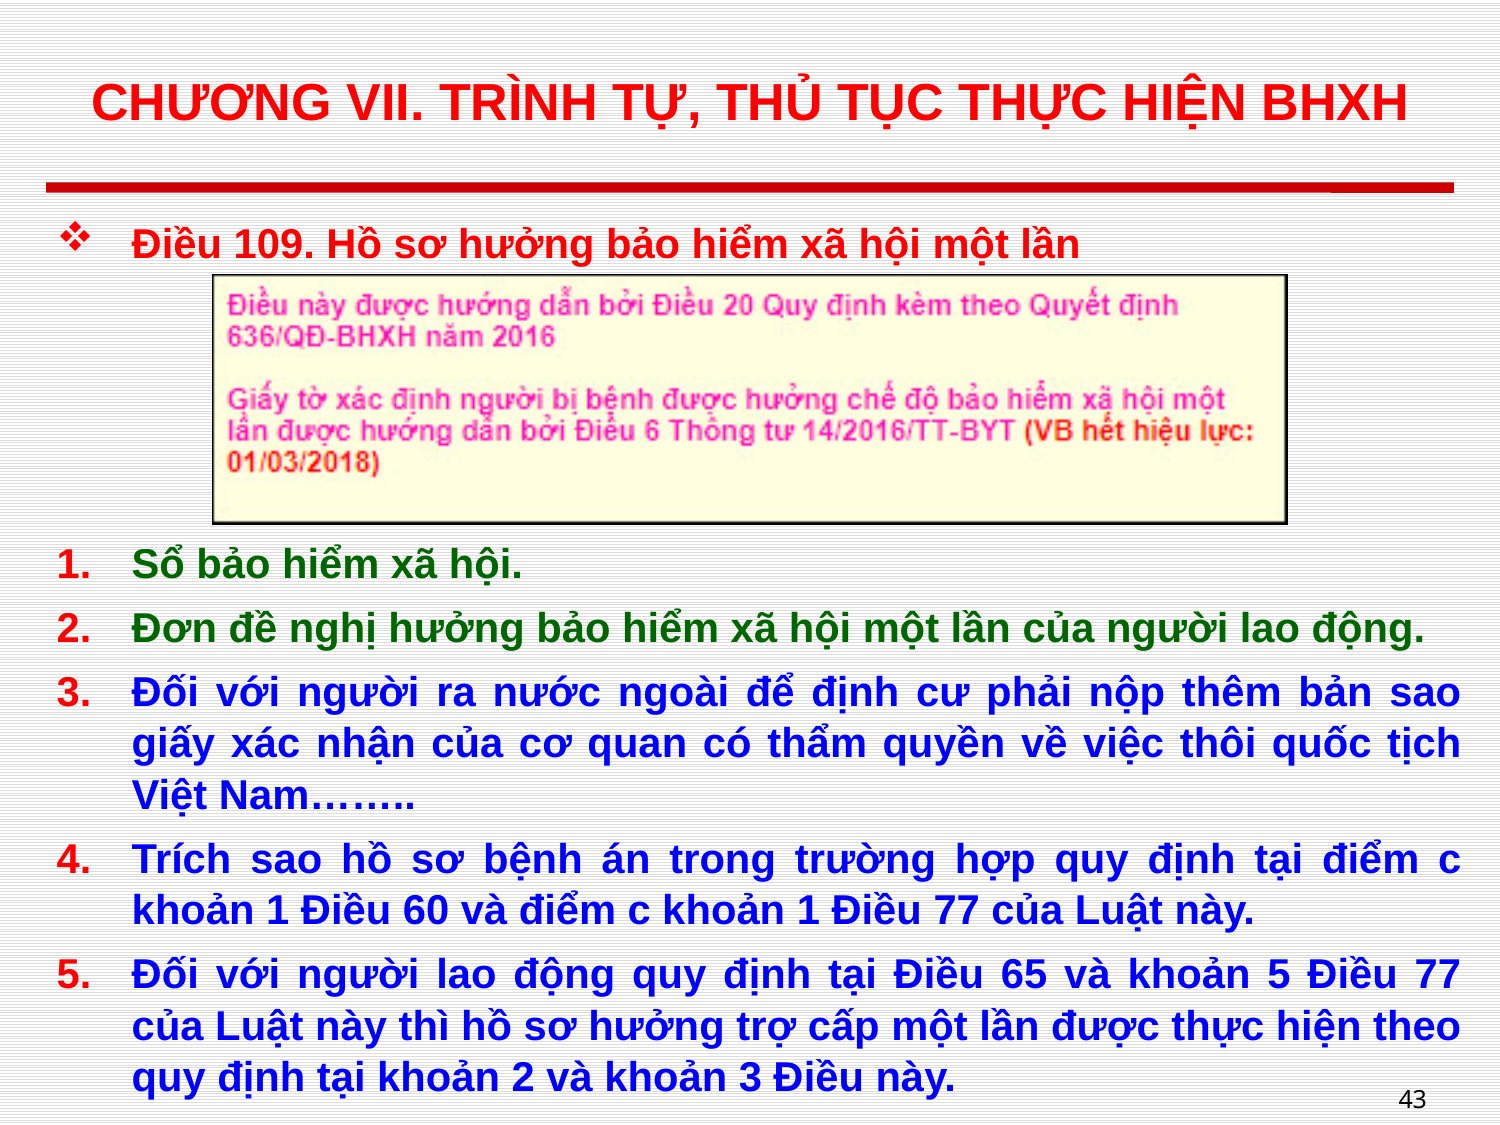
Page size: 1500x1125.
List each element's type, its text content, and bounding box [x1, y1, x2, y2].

title CHƯƠNG VII. TRÌNH TỰ, THỦ TỤC THỰC HIỆN BHXH [38, 24, 1463, 175]
text_box Điều 109. Hồ sơ hưởng bảo hiểm xã hội một lần Sổ bảo hiểm xã hội. Đơn đề nghị hưởng bảo hiểm xã hội một lần của người lao động. Đối với người ra nước ngoài để định cư phải nộp thêm bản sao giấy xác nhận của cơ quan có thẩm quyền về việc thôi quốc tịch Việt Nam…….. Trích sao hồ sơ bệnh án trong trường hợp quy định tại điểm c khoản 1 Điều 60 và điểm c khoản 1 Điều 77 của Luật này. Đối với người lao động quy định tại Điều 65 và khoản 5 Điều 77 của Luật này thì hồ sơ hưởng trợ cấp một lần được thực hiện theo quy định tại khoản 2 và khoản 3 Điều này. [23, 199, 1477, 1088]
picture [211, 274, 1288, 526]
